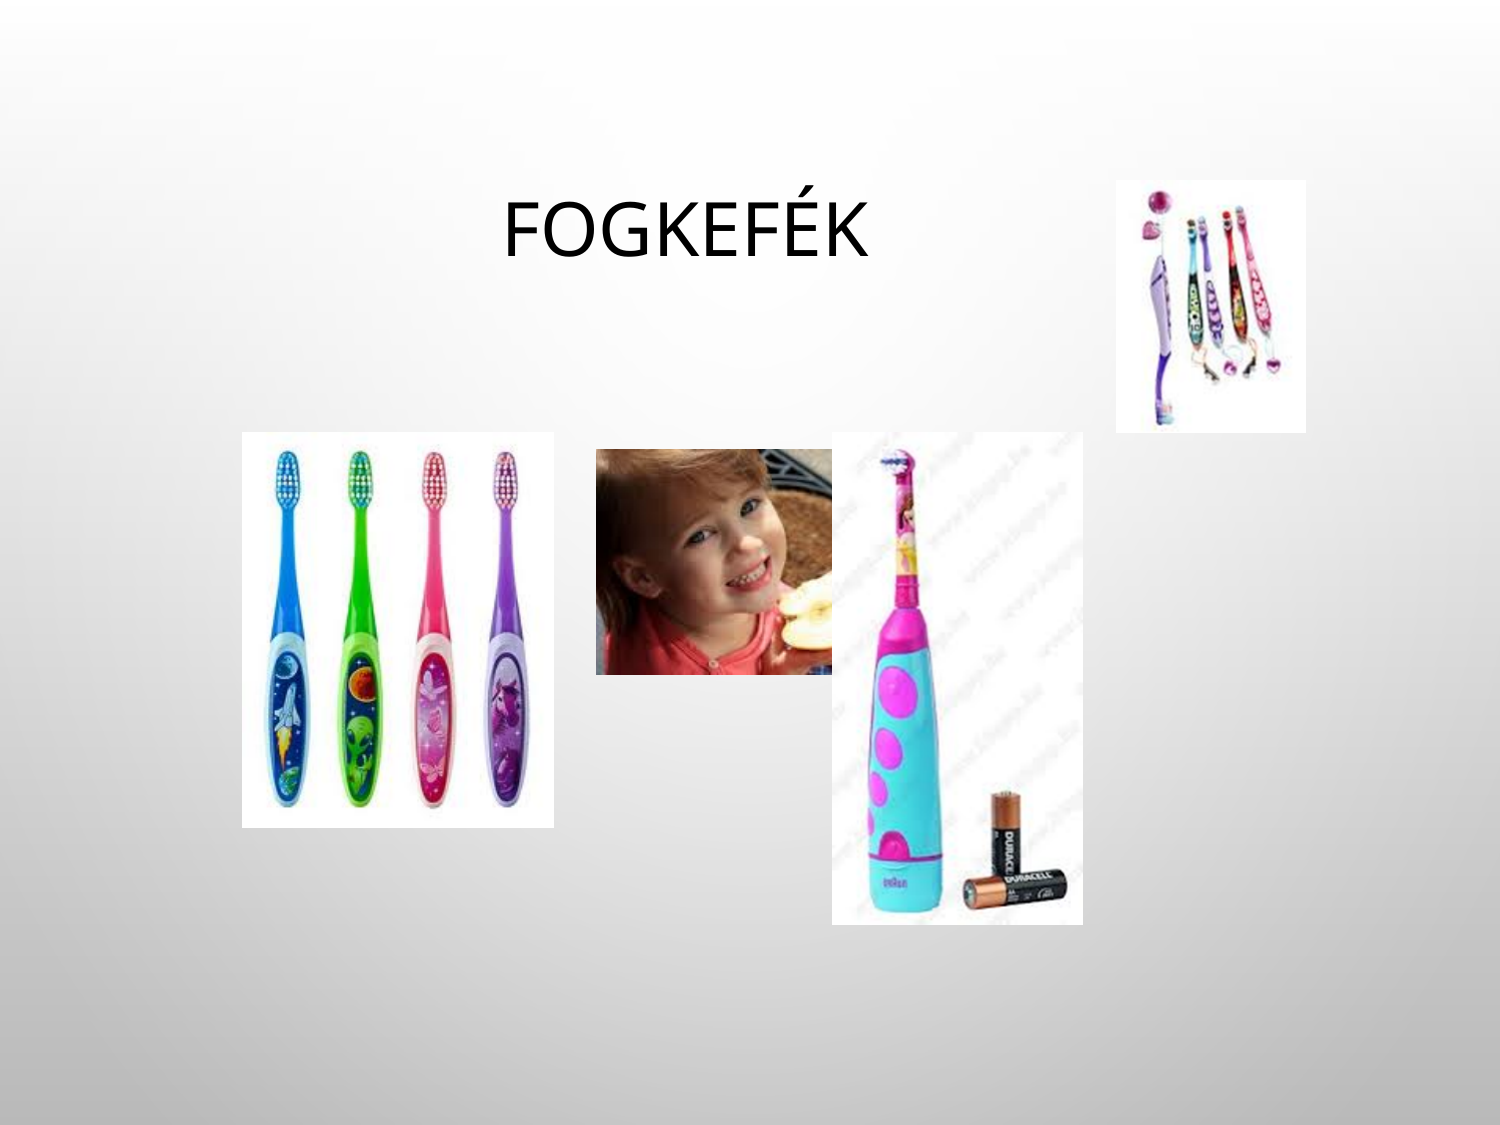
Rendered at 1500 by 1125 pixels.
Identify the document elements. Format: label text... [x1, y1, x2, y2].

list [1115, 180, 1306, 433]
title Fogkefék [112, 101, 1258, 364]
picture [0, 0, 1500, 1125]
